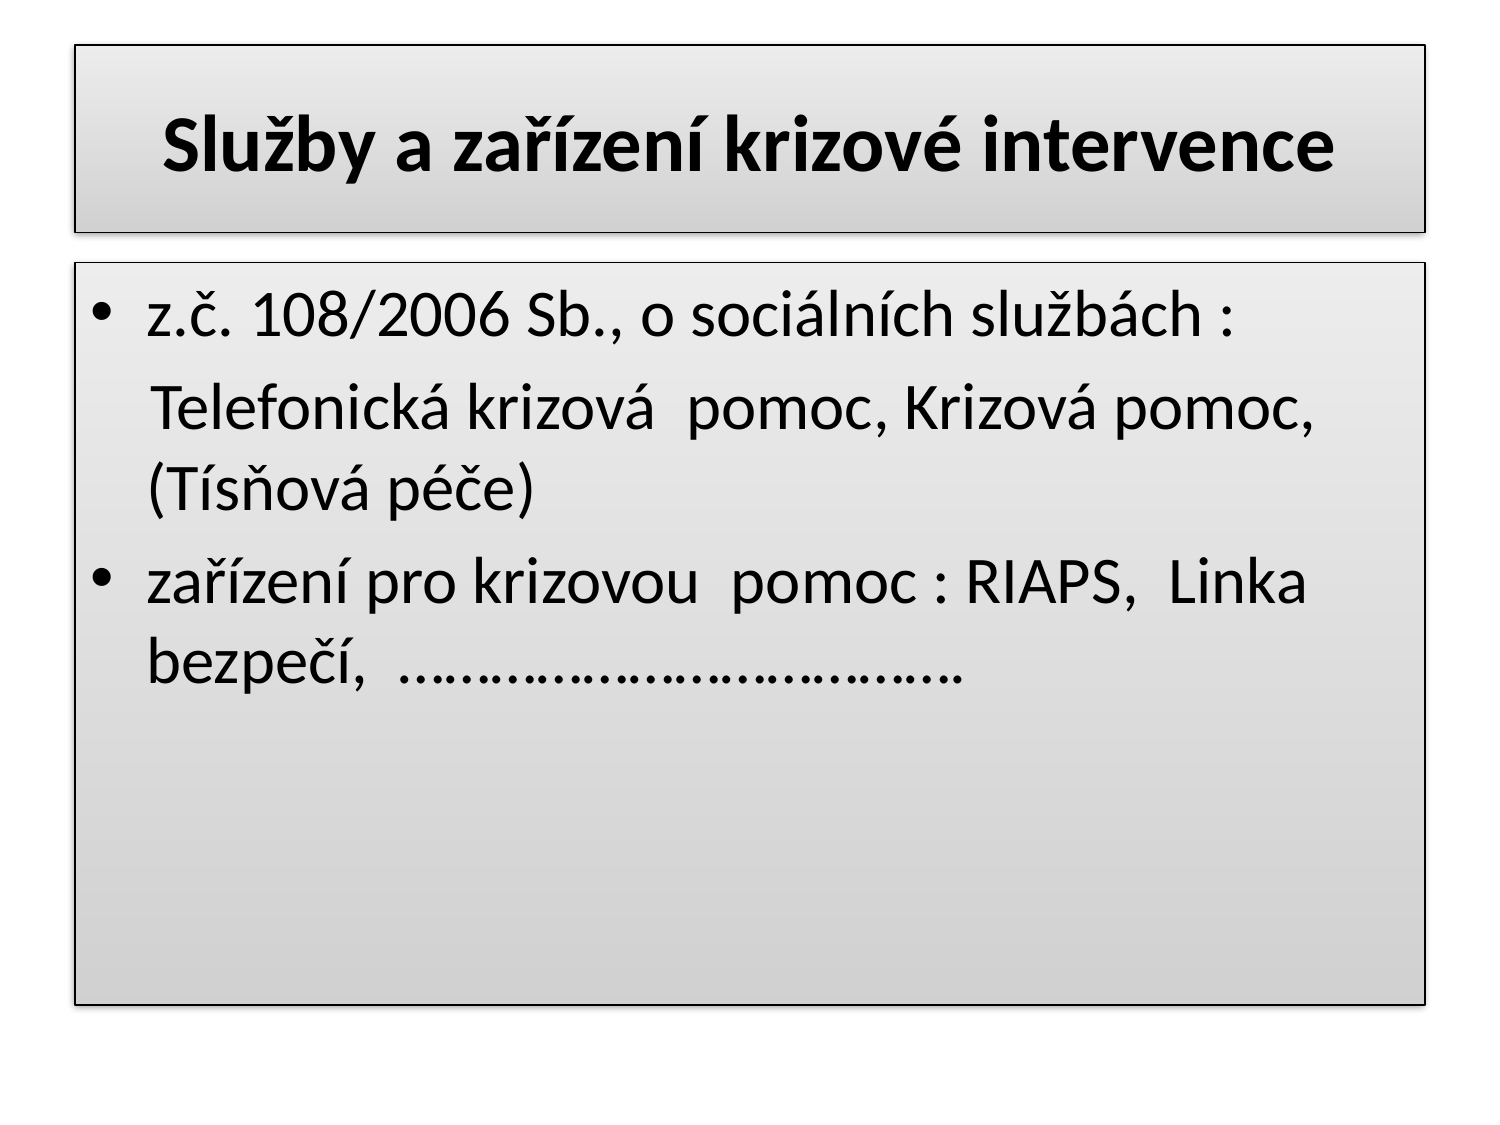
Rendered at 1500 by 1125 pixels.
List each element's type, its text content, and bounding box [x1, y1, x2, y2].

list z.č. 108/2006 Sb., o sociálních službách : Telefonická krizová pomoc, Krizová pomoc, (Tísňová péče) zařízení pro krizovou pomoc : RIAPS, Linka bezpečí, ………………………………. [74, 262, 1426, 1006]
title Služby a zařízení krizové intervence [74, 44, 1426, 233]
